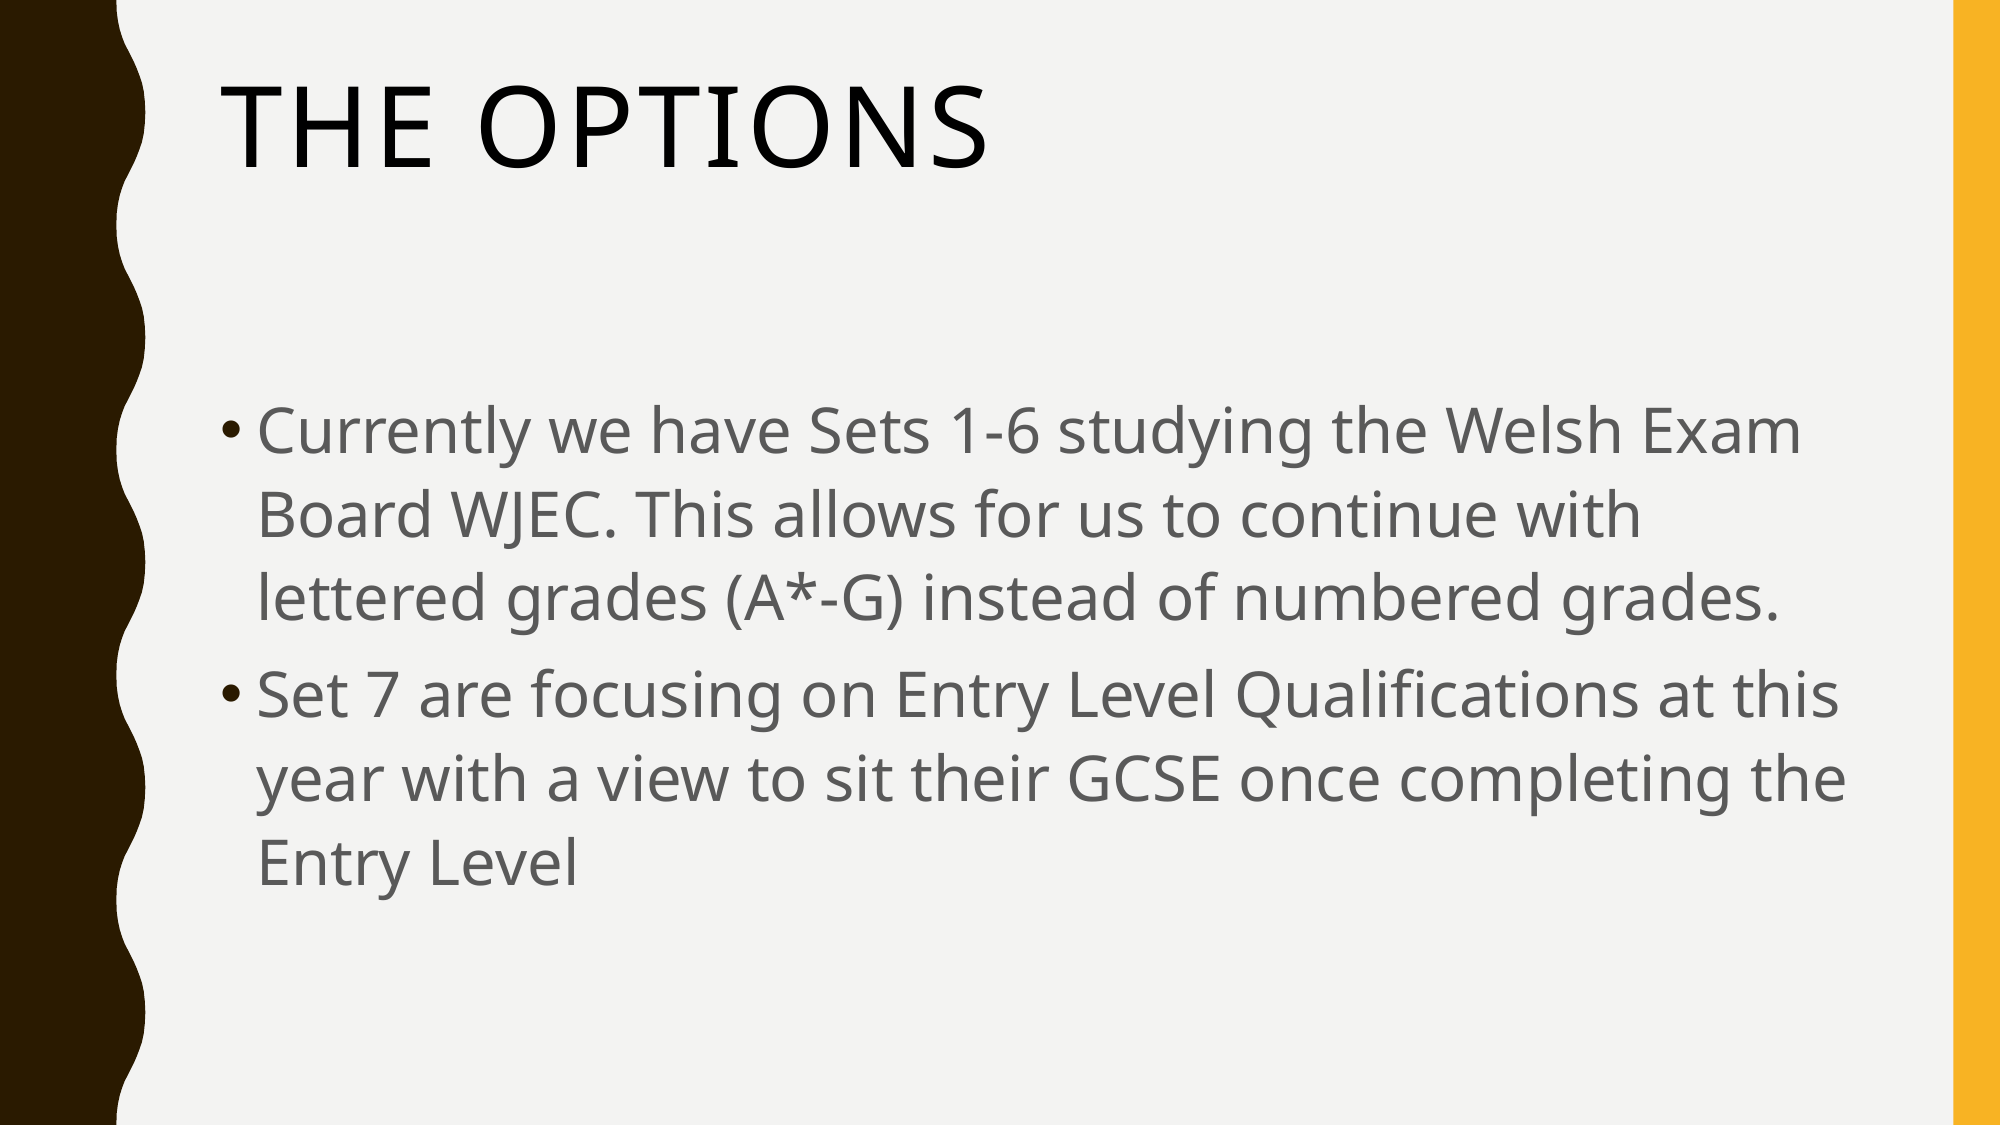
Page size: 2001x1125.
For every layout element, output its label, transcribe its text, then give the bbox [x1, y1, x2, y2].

list Currently we have Sets 1-6 studying the Welsh Exam Board WJEC. This allows for us to continue with lettered grades (A*-G) instead of numbered grades. Set 7 are focusing on Entry Level Qualifications at this year with a view to sit their GCSE once completing the Entry Level [205, 375, 1875, 965]
title The Options [205, 62, 1875, 308]
